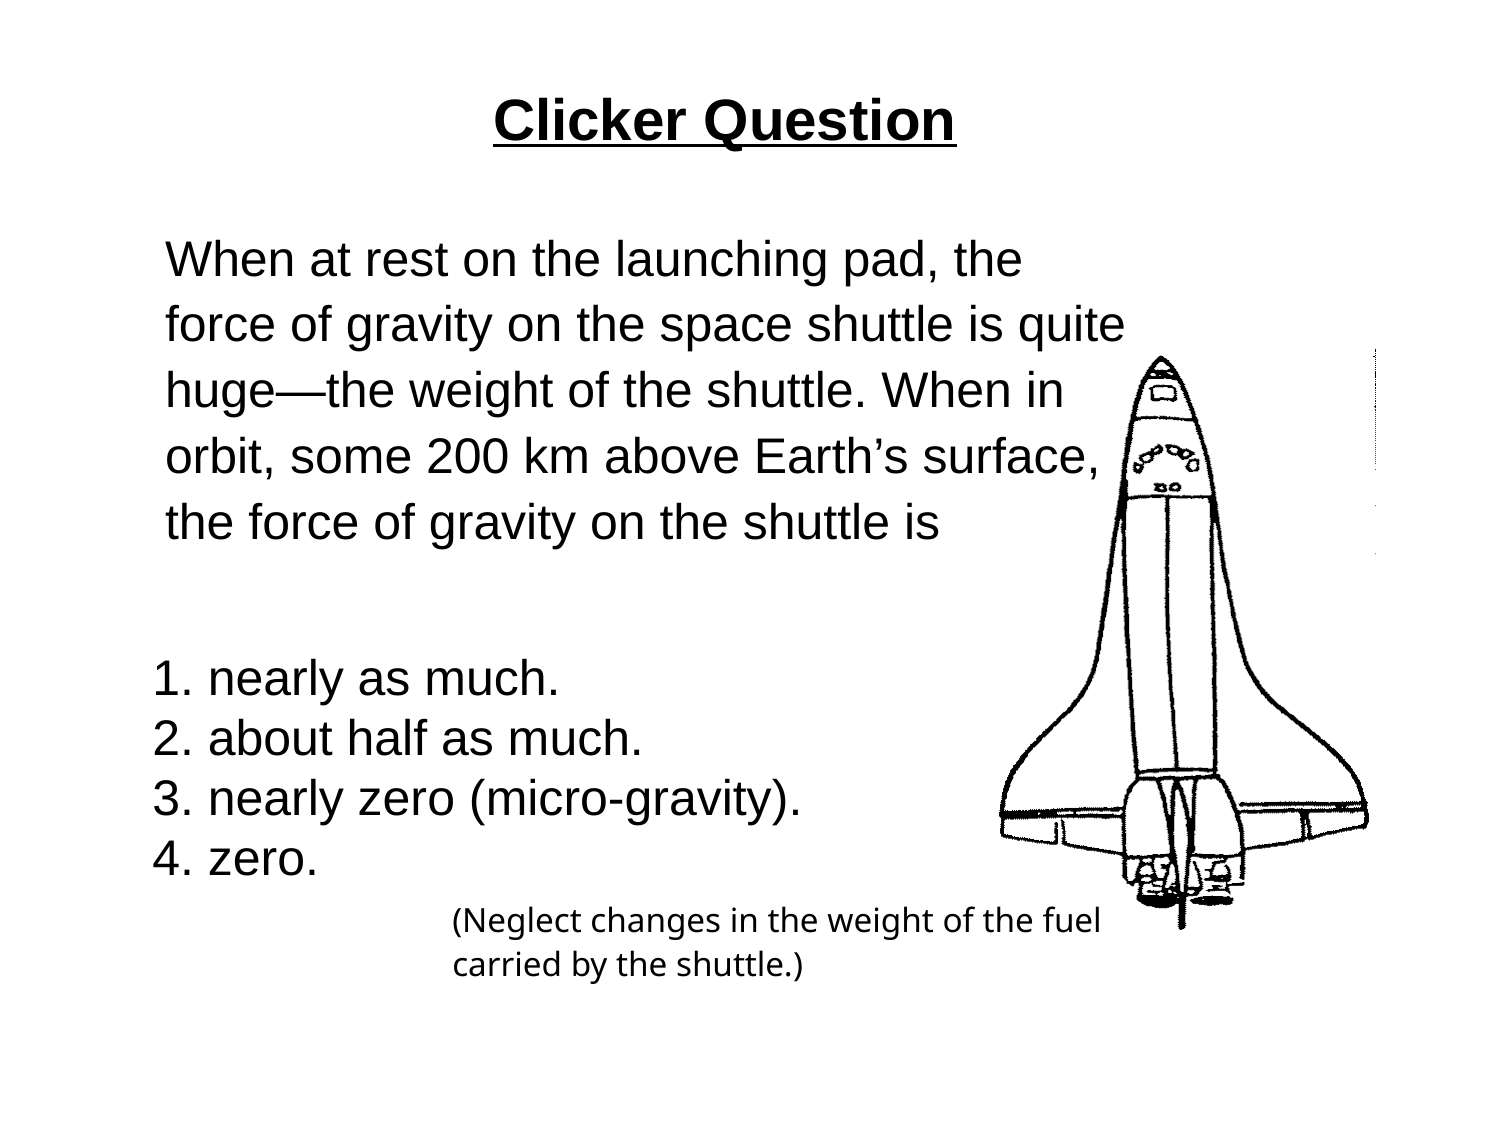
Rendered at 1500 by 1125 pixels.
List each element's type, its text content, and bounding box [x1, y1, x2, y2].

text_box 1. nearly as much. 2. about half as much. 3. nearly zero (micro-gravity). 4. zero. [137, 637, 938, 825]
text_box (Neglect changes in the weight of the fuel carried by the shuttle.) [437, 887, 1138, 990]
text_box Clicker Question [137, 75, 1313, 160]
picture [987, 349, 1376, 938]
title When at rest on the launching pad, the force of gravity on the space shuttle is quite huge—the weight of the shuttle. When in orbit, some 200 km above Earth’s surface, the force of gravity on the shuttle is [149, 212, 1163, 576]
